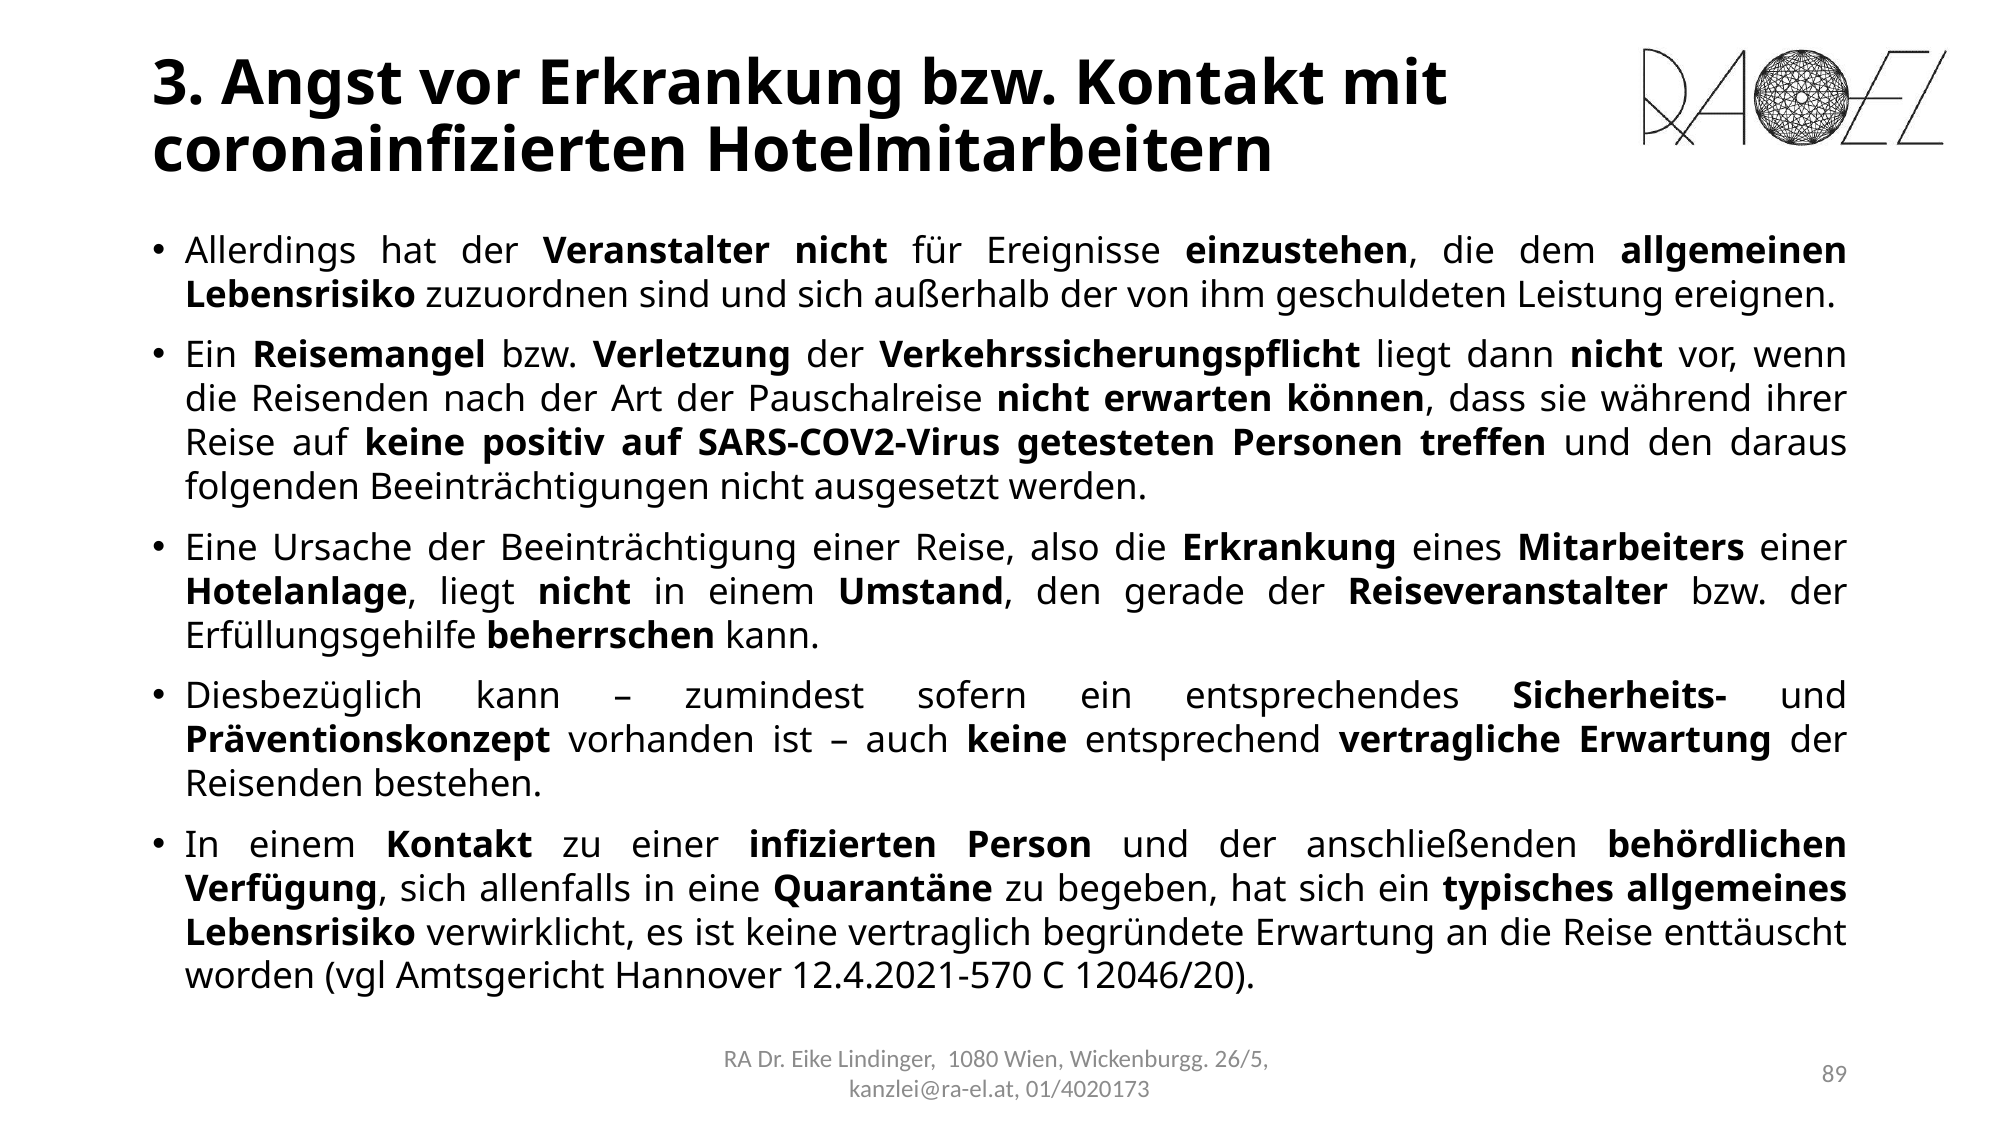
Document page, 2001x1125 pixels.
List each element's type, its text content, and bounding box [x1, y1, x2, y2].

footer RA Dr. Eike Lindinger, 1080 Wien, Wickenburgg. 26/5, kanzlei@ra-el.at, 01/4020173 [683, 1042, 1317, 1103]
picture [1631, 35, 1957, 152]
slide_number 89 [1412, 1042, 1863, 1103]
title 3. Angst vor Erkrankung bzw. Kontakt mit coronainfizierten Hotelmitarbeitern [137, 42, 1863, 219]
list Allerdings hat der Veranstalter nicht für Ereignisse einzustehen, die dem allgemeinen Lebensrisiko zuzuordnen sind und sich außerhalb der von ihm geschuldeten Leistung ereignen. Ein Reisemangel bzw. Verletzung der Verkehrssicherungspflicht liegt dann nicht vor, wenn die Reisenden nach der Art der Pauschalreise nicht erwarten können, dass sie während ihrer Reise auf keine positiv auf SARS-COV2-Virus getesteten Personen treffen und den daraus folgenden Beeinträchtigungen nicht ausgesetzt werden. Eine Ursache der Beeinträchtigung einer Reise, also die Erkrankung eines Mitarbeiters einer Hotelanlage, liegt nicht in einem Umstand, den gerade der Reiseveranstalter bzw. der Erfüllungsgehilfe beherrschen kann. Diesbezüglich kann – zumindest sofern ein entsprechendes Sicherheits- und Präventionskonzept vorhanden ist – auch keine entsprechend vertragliche Erwartung der Reisenden bestehen. In einem Kontakt zu einer infizierten Person und der anschließenden behördlichen Verfügung, sich allenfalls in eine Quarantäne zu begeben, hat sich ein typisches allgemeines Lebensrisiko verwirklicht, es ist keine vertraglich begründete Erwartung an die Reise enttäuscht worden (vgl Amtsgericht Hannover 12.4.2021-570 C 12046/20). [137, 219, 1863, 1018]
